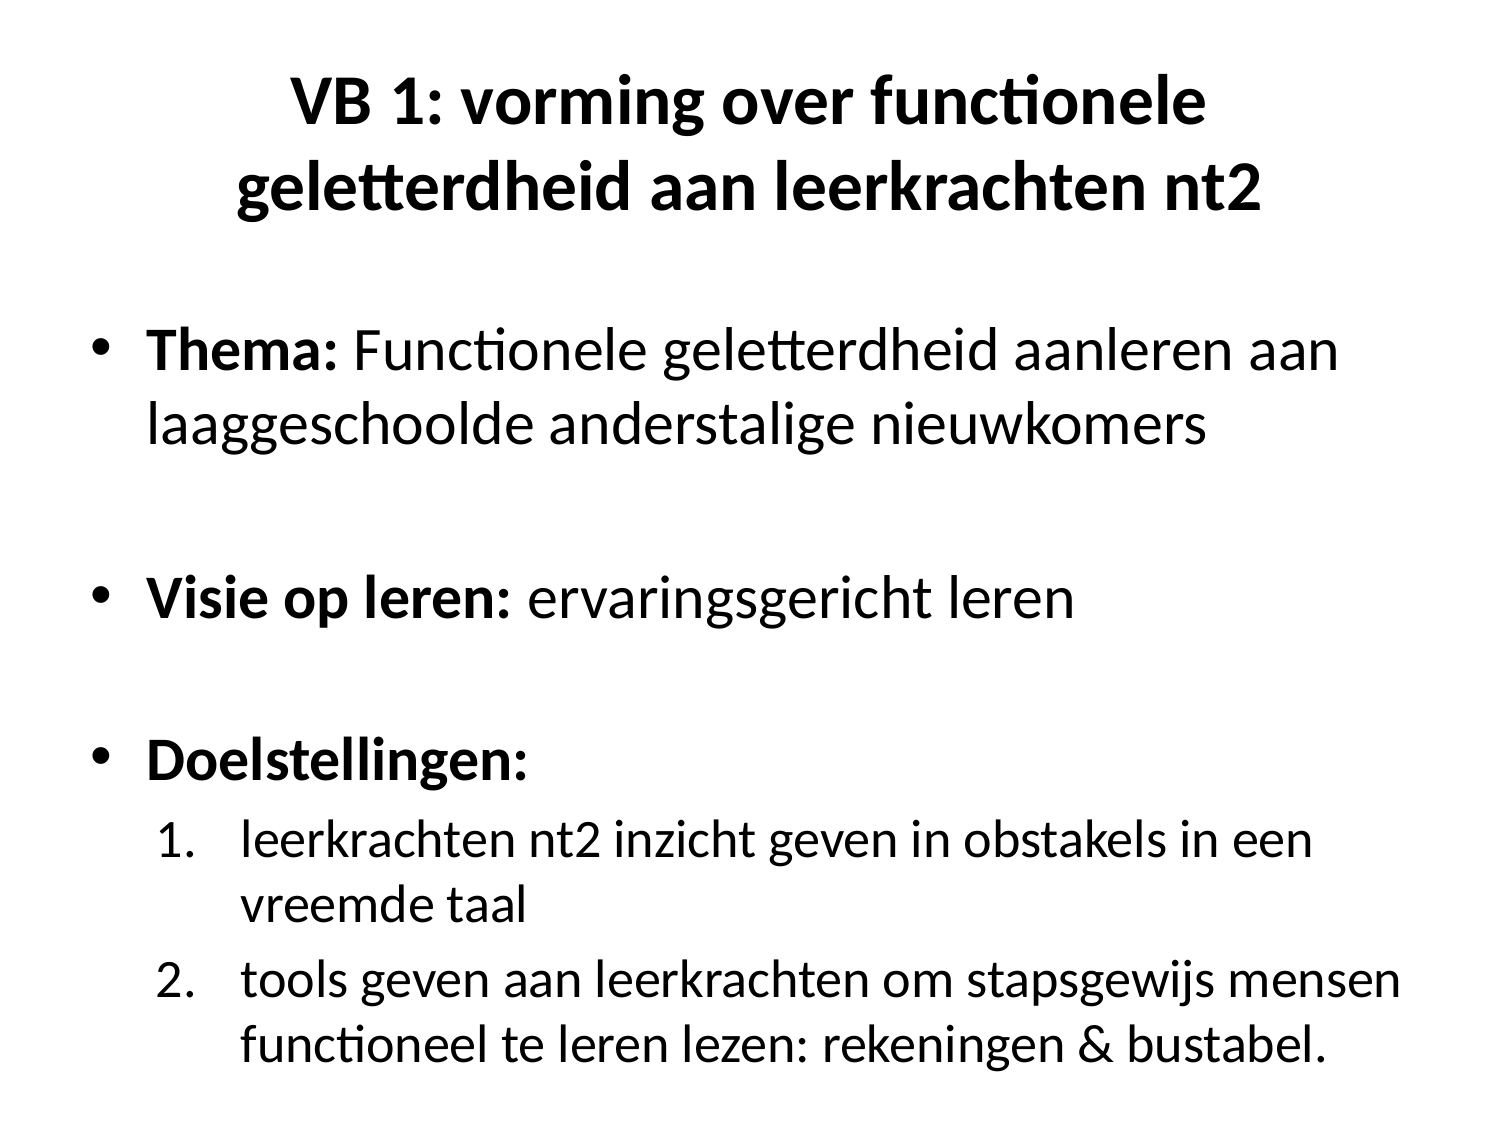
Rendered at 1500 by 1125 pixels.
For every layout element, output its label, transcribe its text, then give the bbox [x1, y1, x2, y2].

list Thema: Functionele geletterdheid aanleren aan laaggeschoolde anderstalige nieuwkomers Visie op leren: ervaringsgericht leren Doelstellingen: leerkrachten nt2 inzicht geven in obstakels in een vreemde taal tools geven aan leerkrachten om stapsgewijs mensen functioneel te leren lezen: rekeningen & bustabel. [75, 301, 1425, 1097]
title VB 1: vorming over functionele geletterdheid aan leerkrachten nt2 [75, 45, 1425, 233]
